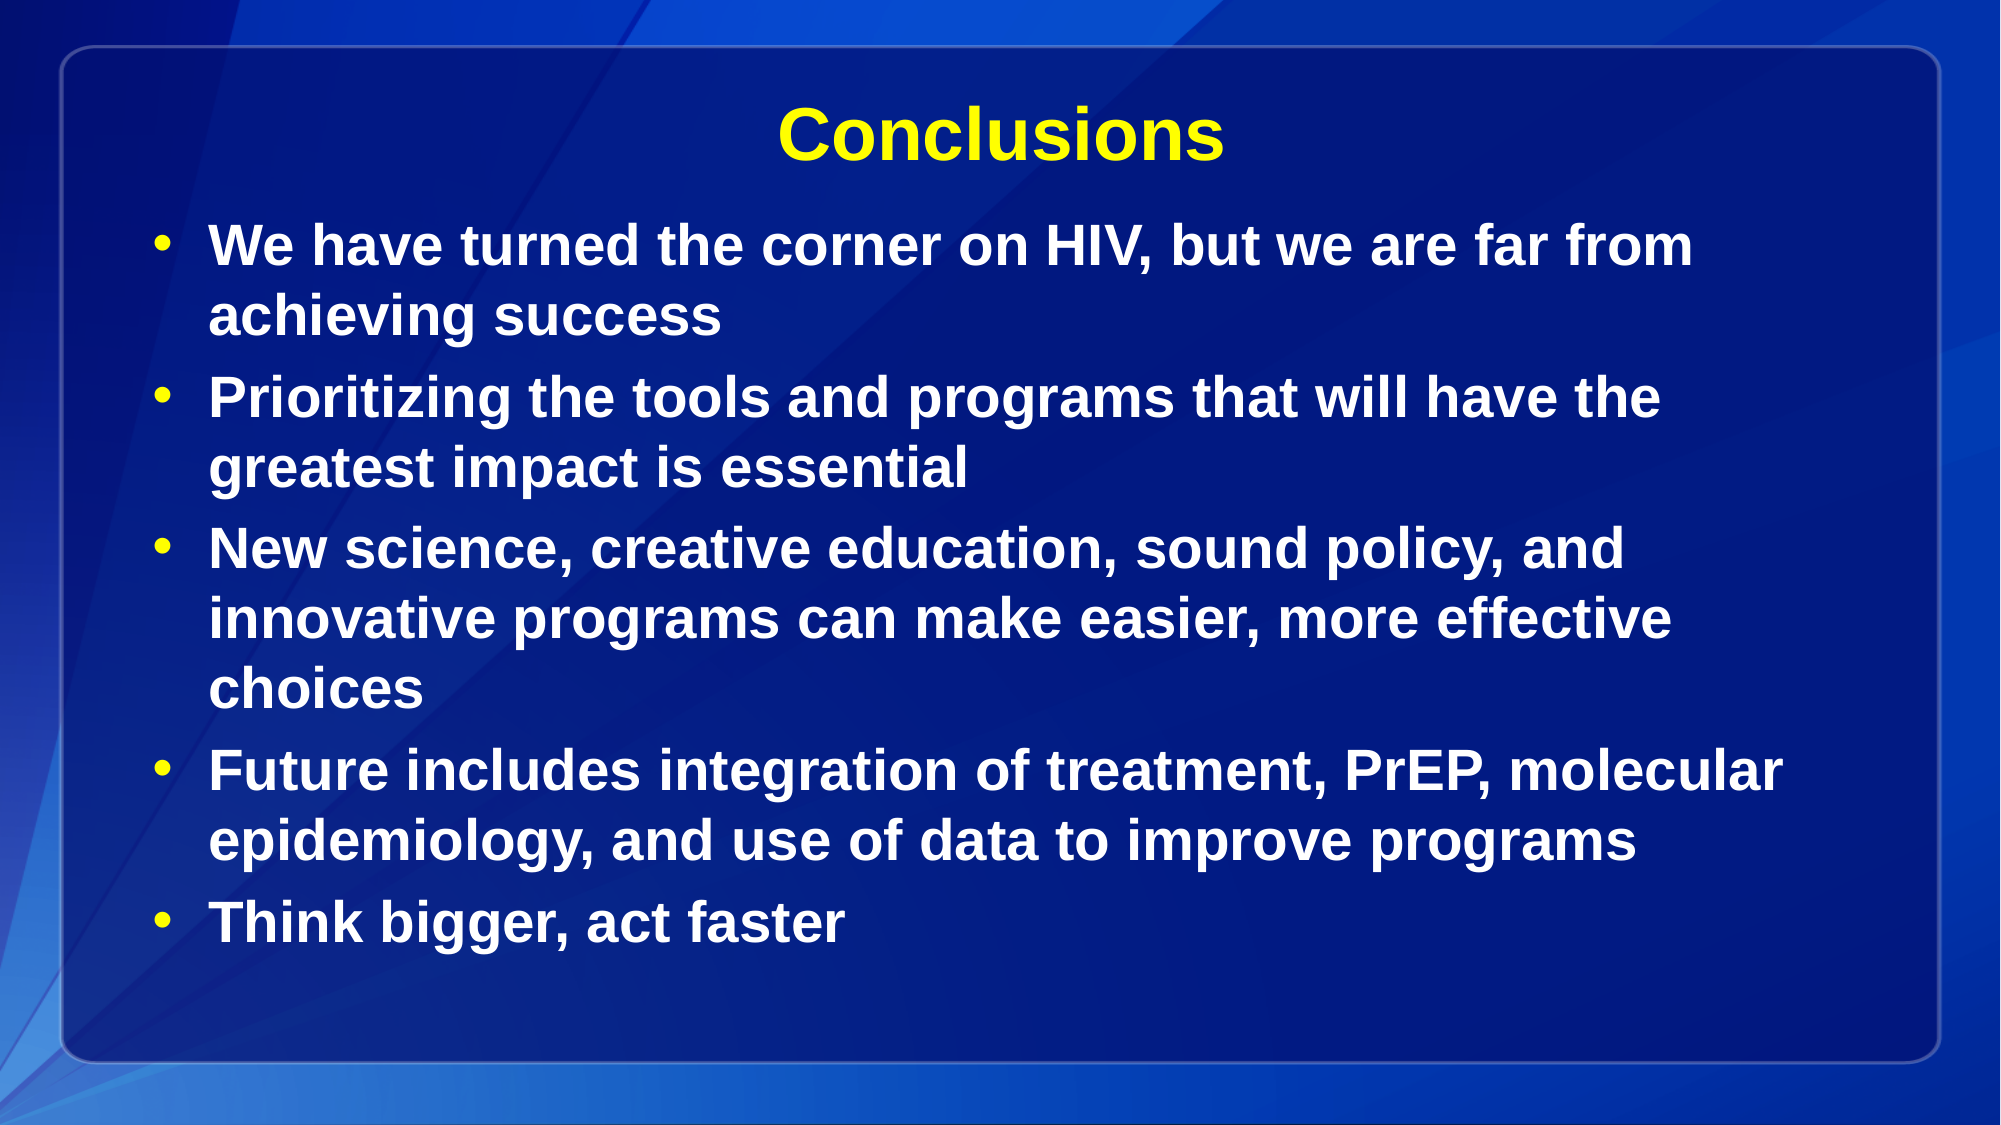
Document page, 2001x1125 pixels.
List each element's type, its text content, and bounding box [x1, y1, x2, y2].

text_box [322, 0, 1673, 163]
list We have turned the corner on HIV, but we are far from achieving success Prioritizing the tools and programs that will have the greatest impact is essential New science, creative education, sound policy, and innovative programs can make easier, more effective choices Future includes integration of treatment, PrEP, molecular epidemiology, and use of data to improve programs Think bigger, act faster [137, 200, 1913, 888]
title Conclusions [337, 105, 1688, 200]
picture [0, 0, 2001, 1125]
